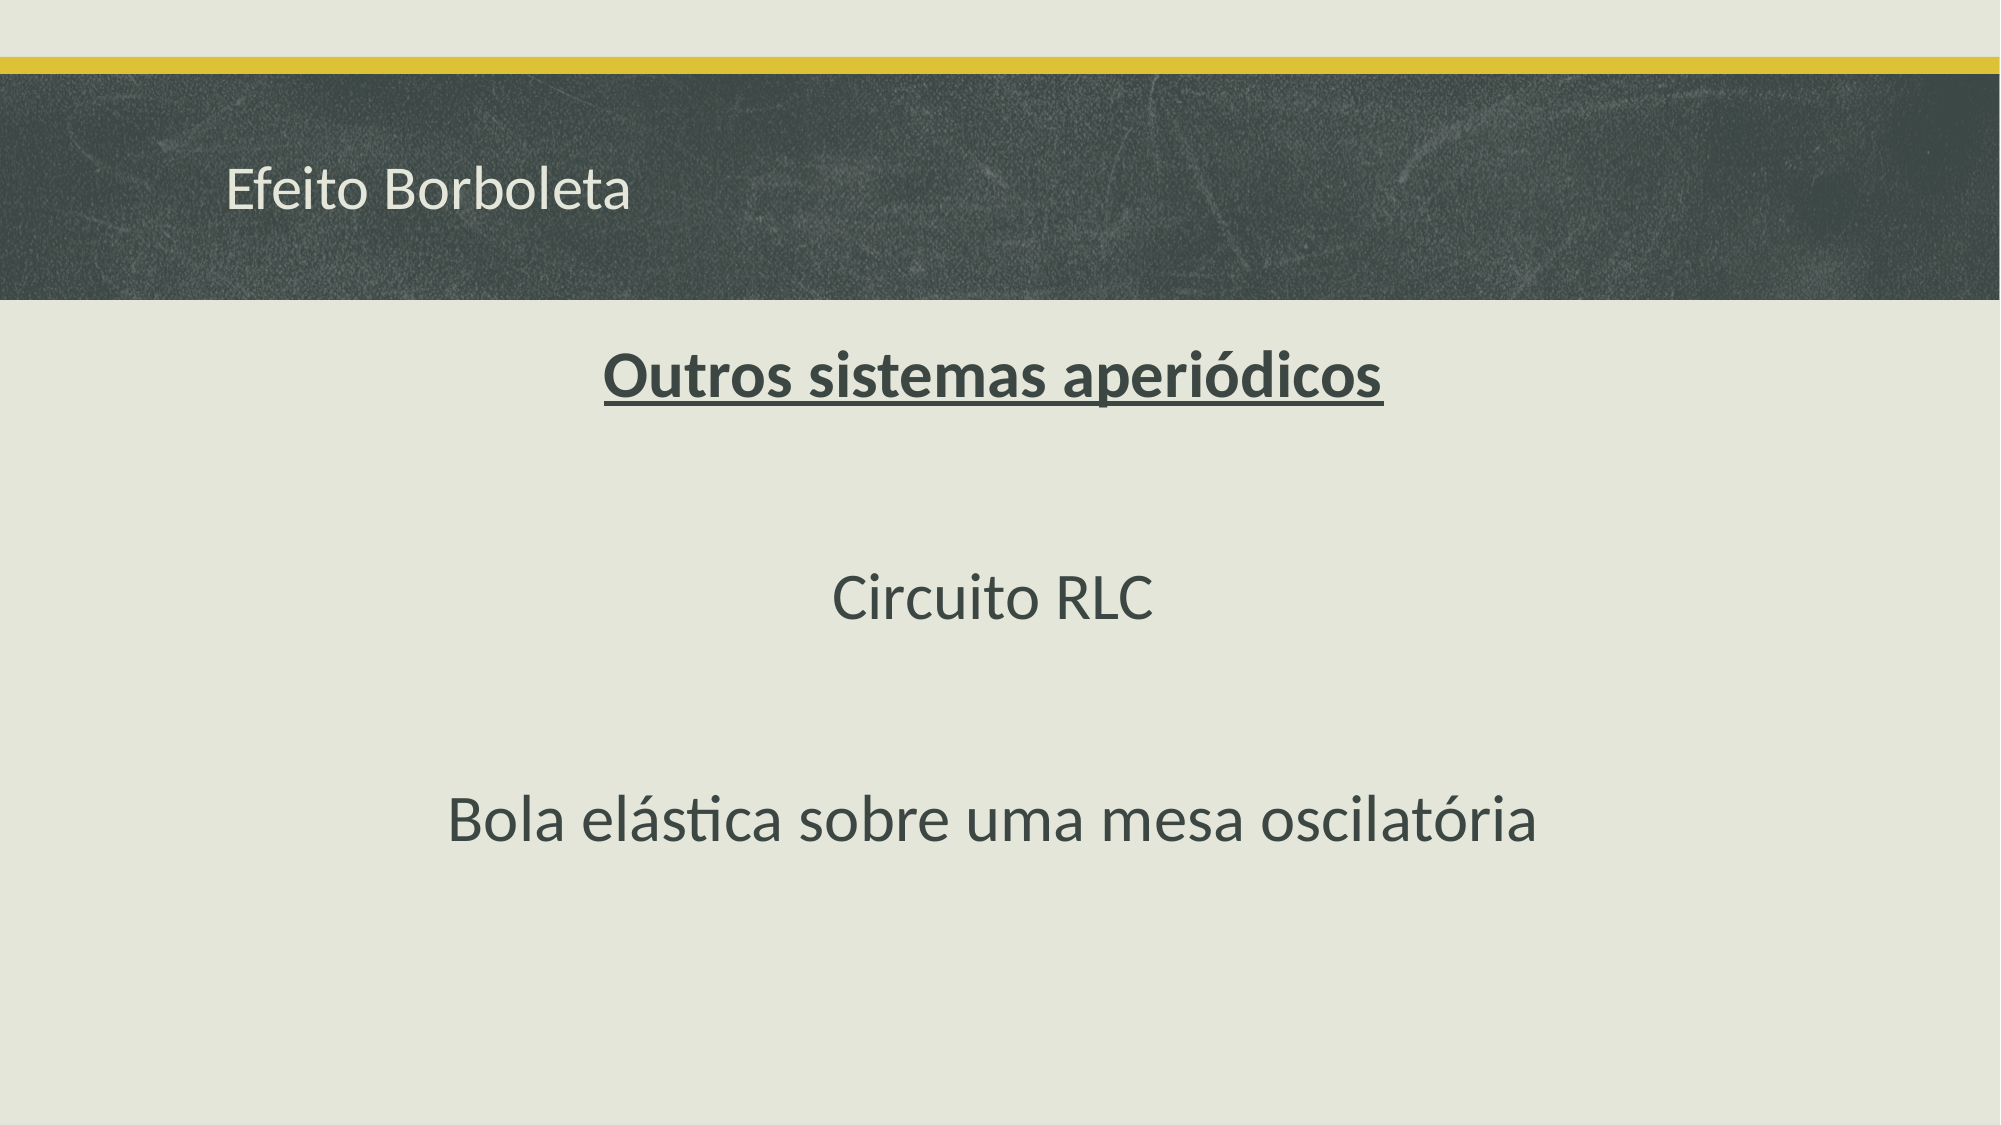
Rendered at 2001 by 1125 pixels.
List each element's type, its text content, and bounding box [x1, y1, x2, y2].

title Efeito Borboleta [210, 76, 1790, 300]
list Outros sistemas aperiódicos Circuito RLC Bola elástica sobre uma mesa oscilatória [203, 322, 1784, 977]
picture [0, 74, 2000, 300]
